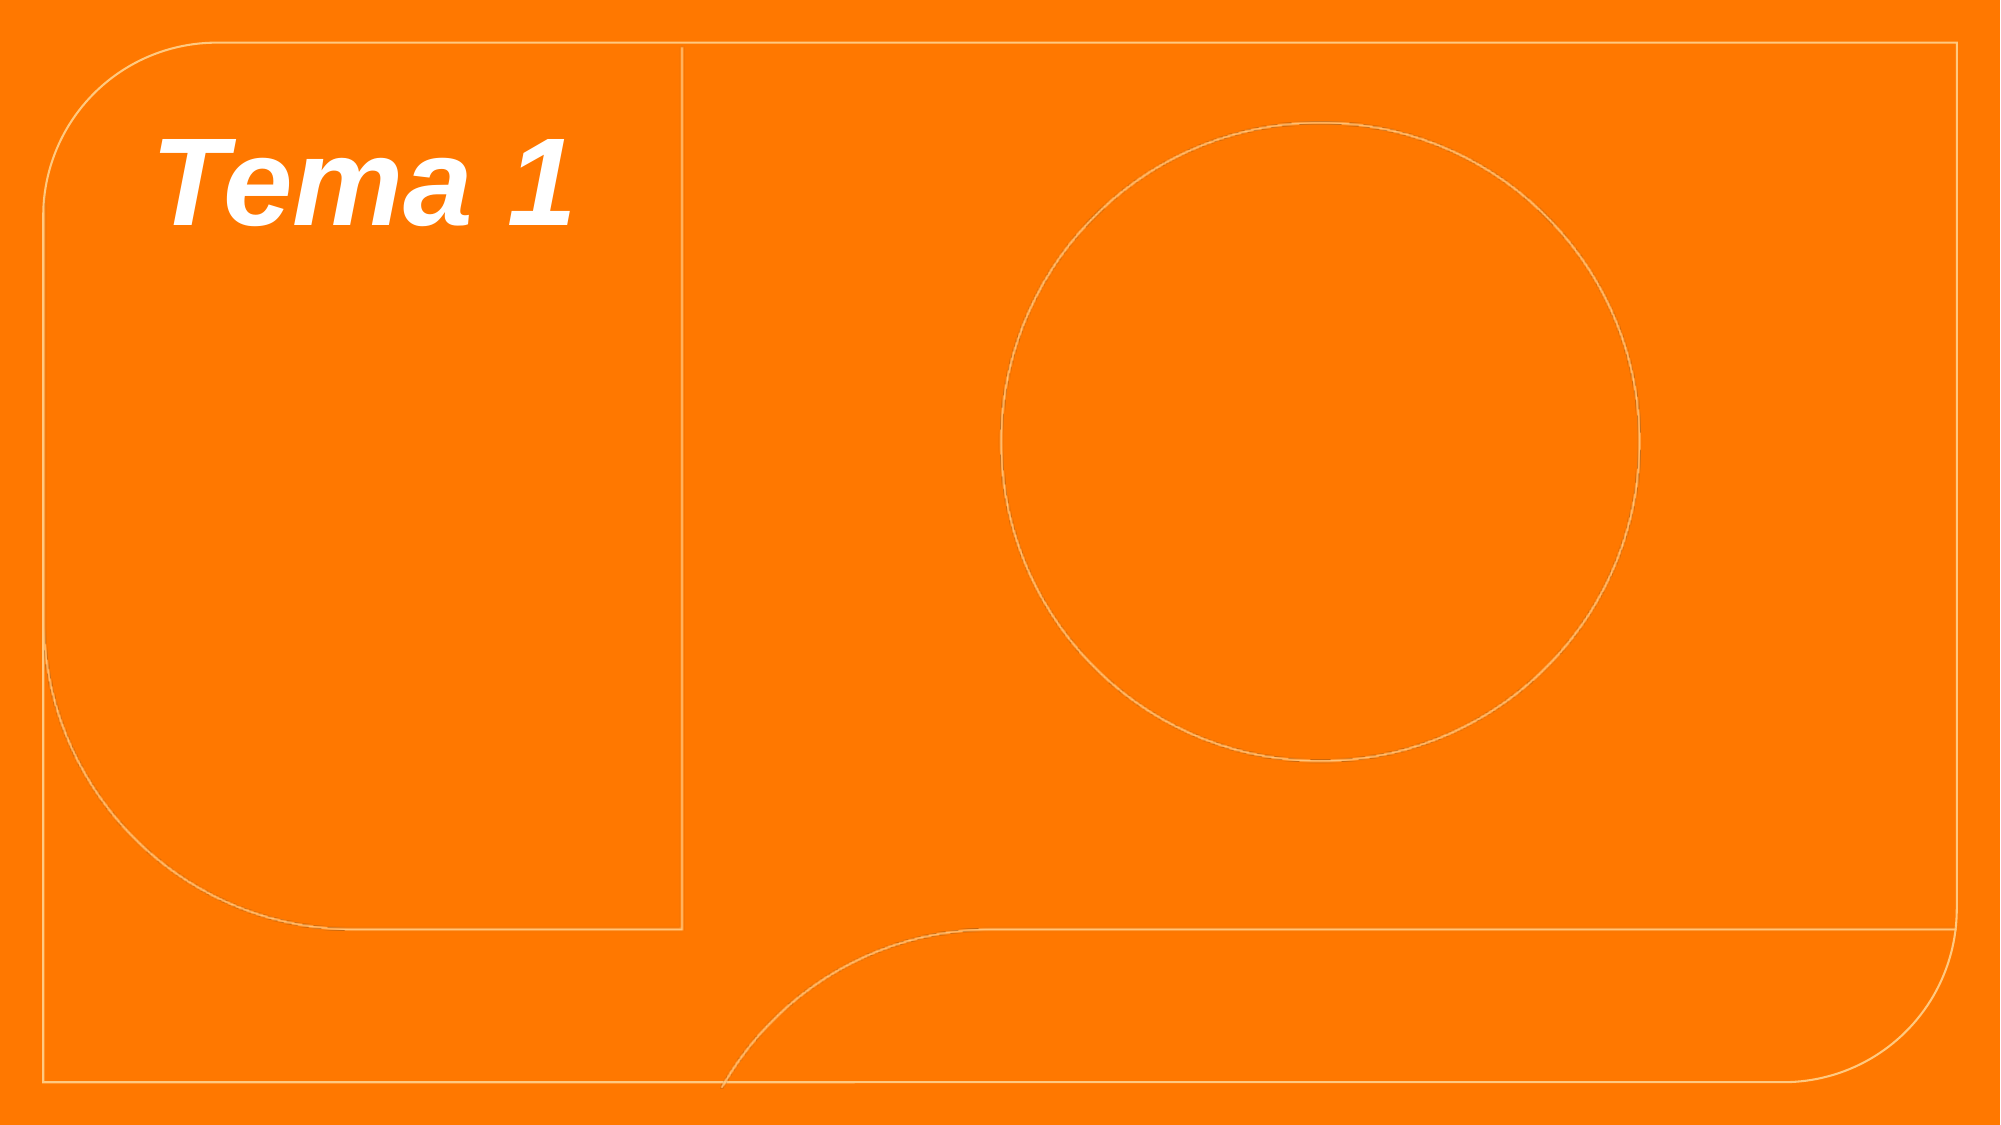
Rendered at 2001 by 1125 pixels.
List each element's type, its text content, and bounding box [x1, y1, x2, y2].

title Tema 1 [136, 110, 1862, 915]
